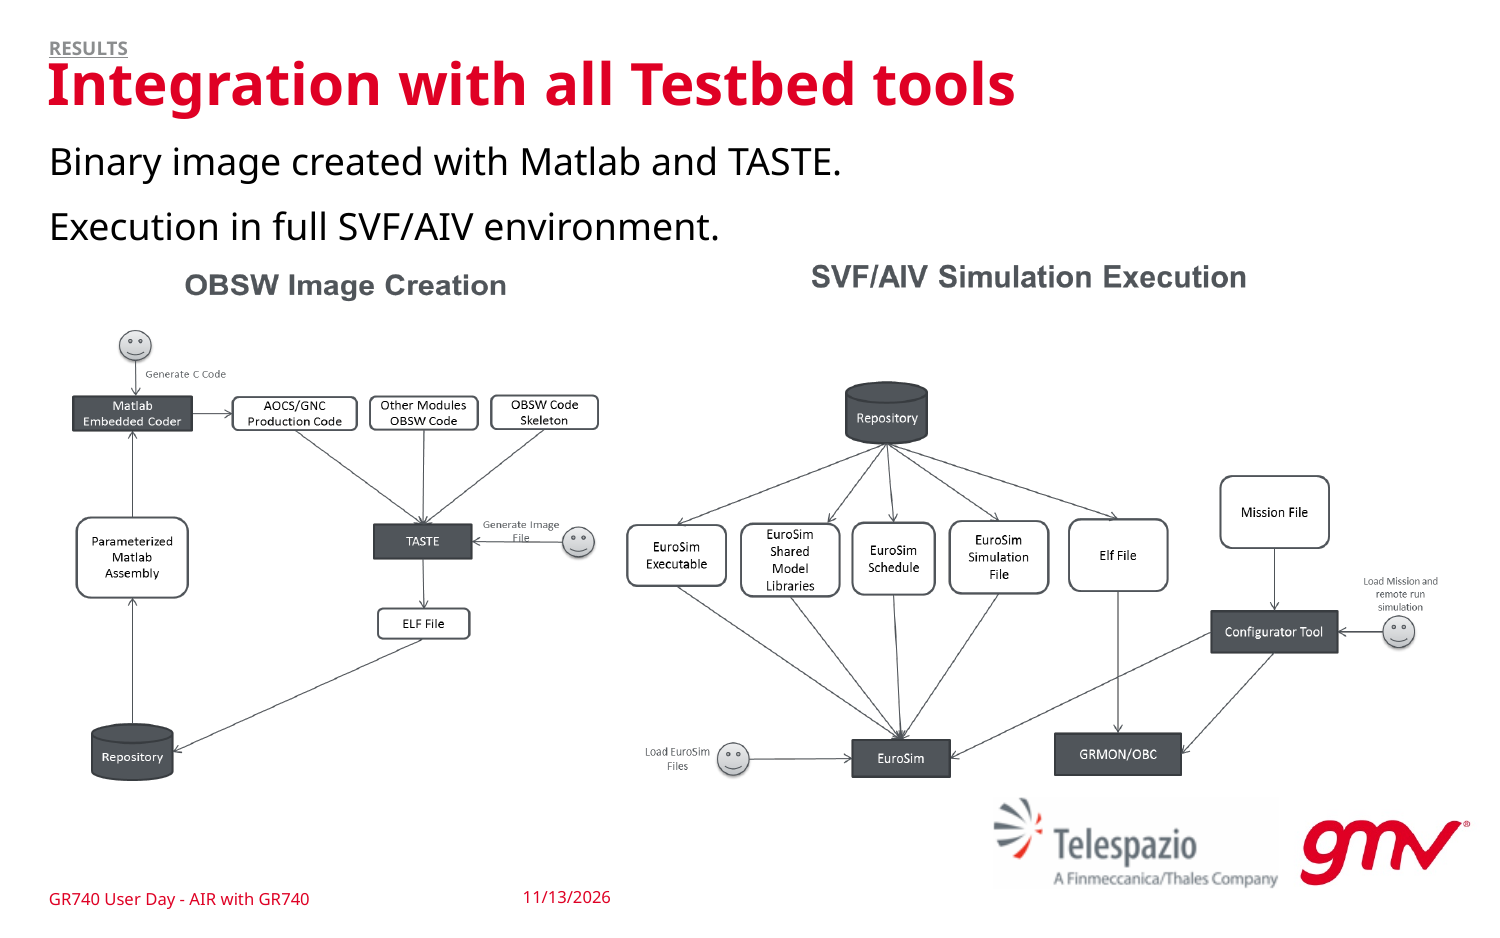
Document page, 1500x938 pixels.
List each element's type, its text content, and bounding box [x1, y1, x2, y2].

picture [626, 247, 1448, 781]
text_box RESULTS [48, 26, 472, 60]
text_box Binary image created with Matlab and TASTE. Execution in full SVF/AIV environment. [48, 145, 1449, 218]
picture [72, 258, 599, 781]
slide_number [522, 869, 643, 908]
footer GR740 User Day - AIR with GR740 [48, 871, 462, 910]
title Integration with all Testbed tools [47, 51, 1450, 131]
picture [988, 787, 1498, 927]
